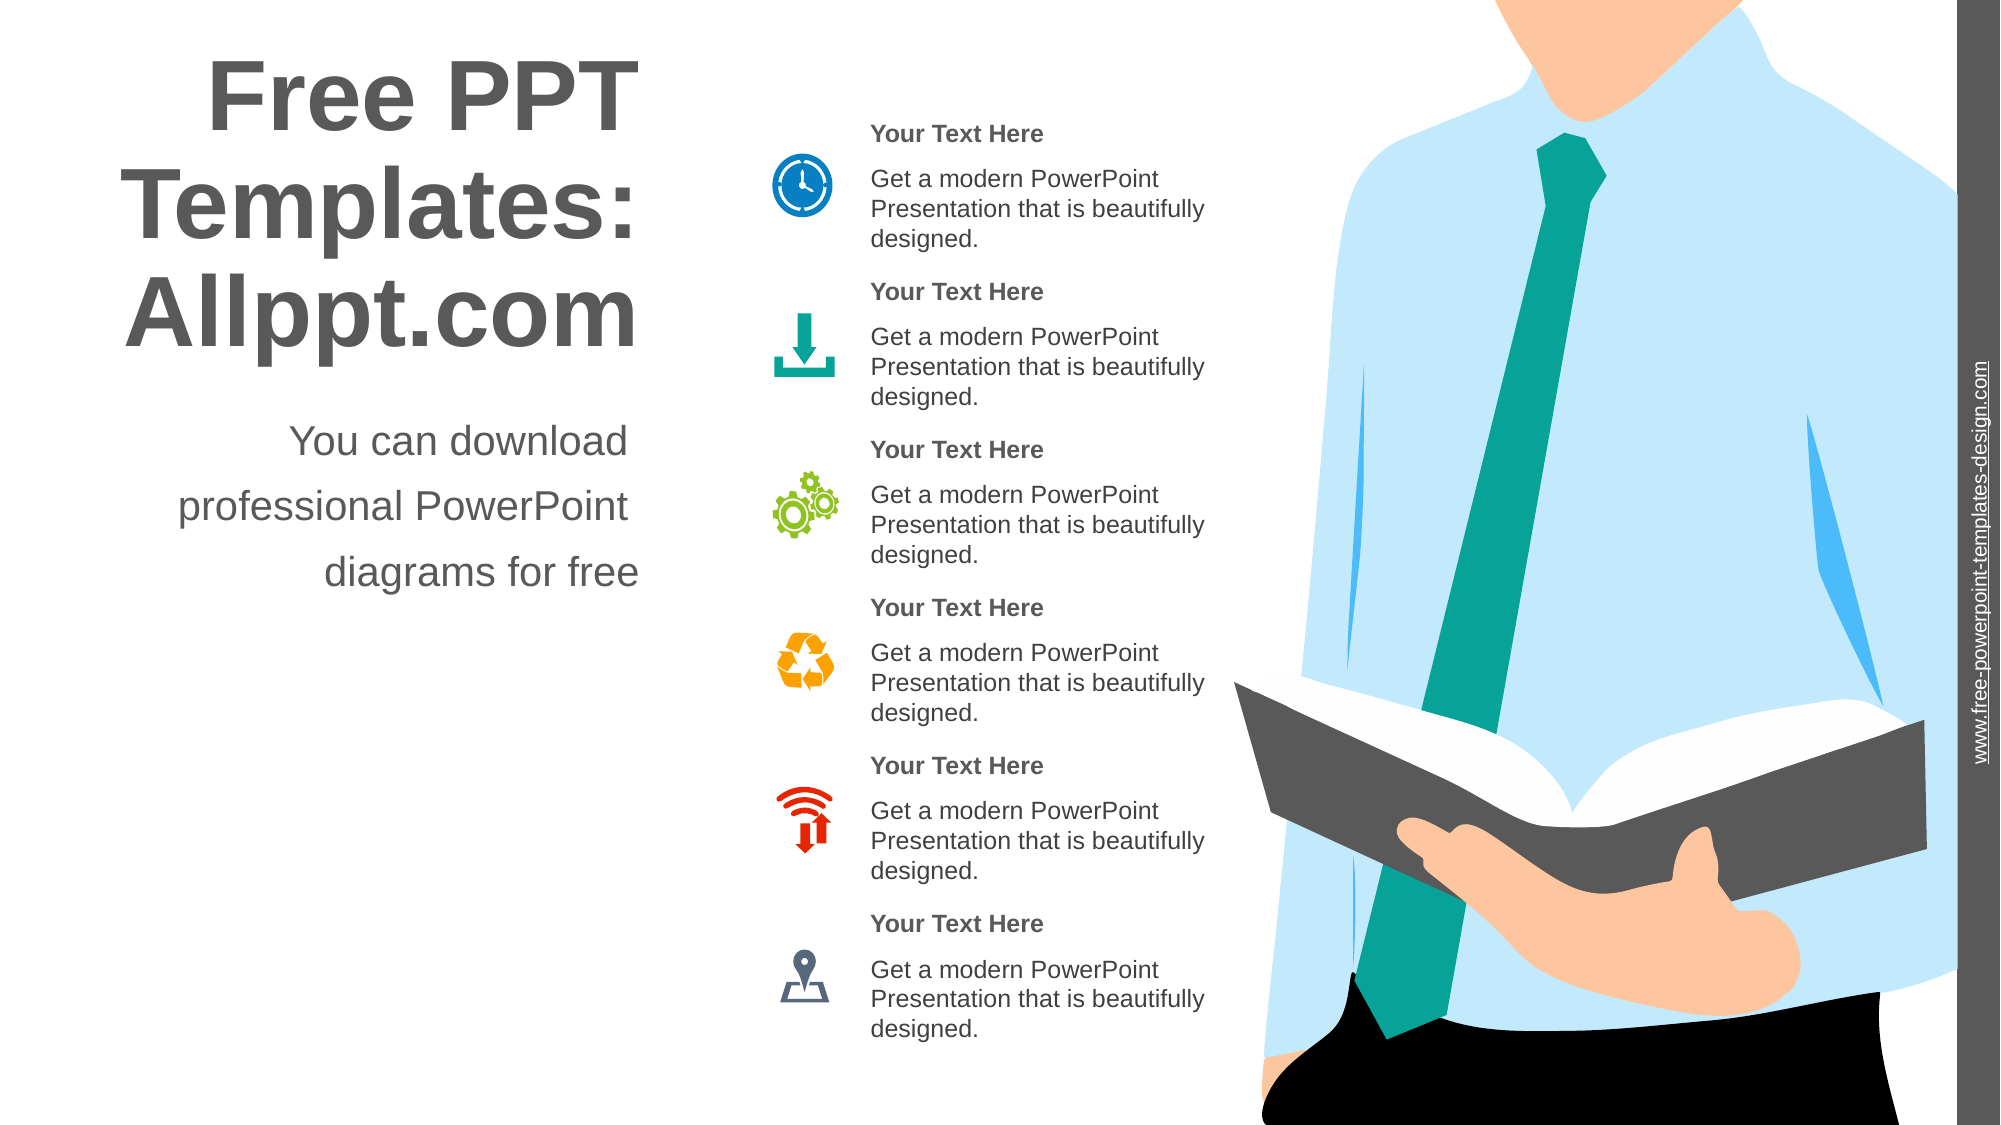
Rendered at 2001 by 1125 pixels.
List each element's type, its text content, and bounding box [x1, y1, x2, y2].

text_box [771, 152, 834, 219]
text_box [855, 425, 1252, 578]
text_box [855, 742, 1252, 894]
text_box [855, 109, 1252, 262]
title Free PPT Templates: Allppt.com [82, 32, 655, 380]
text_box [774, 631, 836, 695]
text_box www.free-powerpoint-templates-design.com [1958, 0, 1999, 1125]
text_box [771, 469, 841, 540]
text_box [1233, 0, 1958, 1125]
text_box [855, 584, 1252, 736]
text_box [773, 312, 836, 378]
text_box [789, 806, 834, 855]
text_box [855, 900, 1252, 1052]
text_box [855, 267, 1252, 420]
text_box [778, 948, 831, 1004]
text_box [775, 785, 834, 811]
list You can download professional PowerPoint diagrams for free [81, 404, 655, 610]
